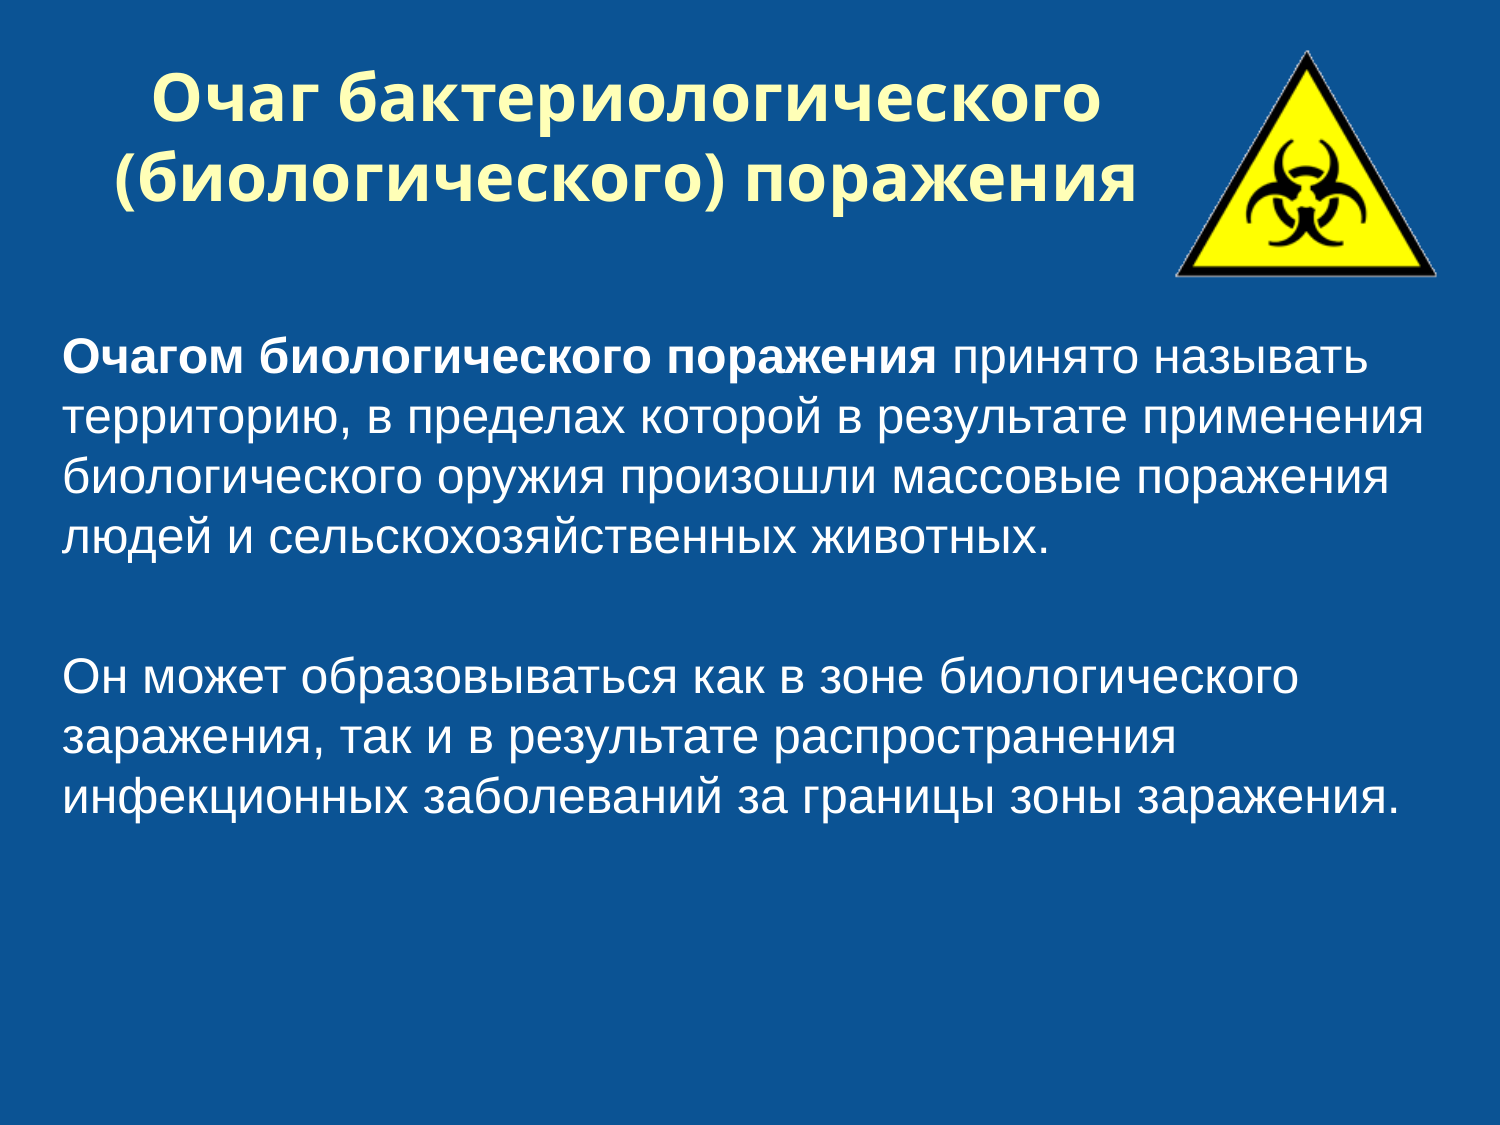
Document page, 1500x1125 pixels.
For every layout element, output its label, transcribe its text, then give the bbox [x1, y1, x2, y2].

text_box Очагом биологического поражения принято называть территорию, в пределах которой в результате применения биологического оружия произошли массовые поражения людей и сельскохозяйственных животных. Он может образовываться как в зоне биологического заражения, так и в результате распространения инфекционных заболеваний за границы зоны заражения. [46, 316, 1442, 1090]
text_box Очаг бактериологического (биологического) поражения [58, 46, 1170, 258]
picture [1171, 46, 1443, 282]
